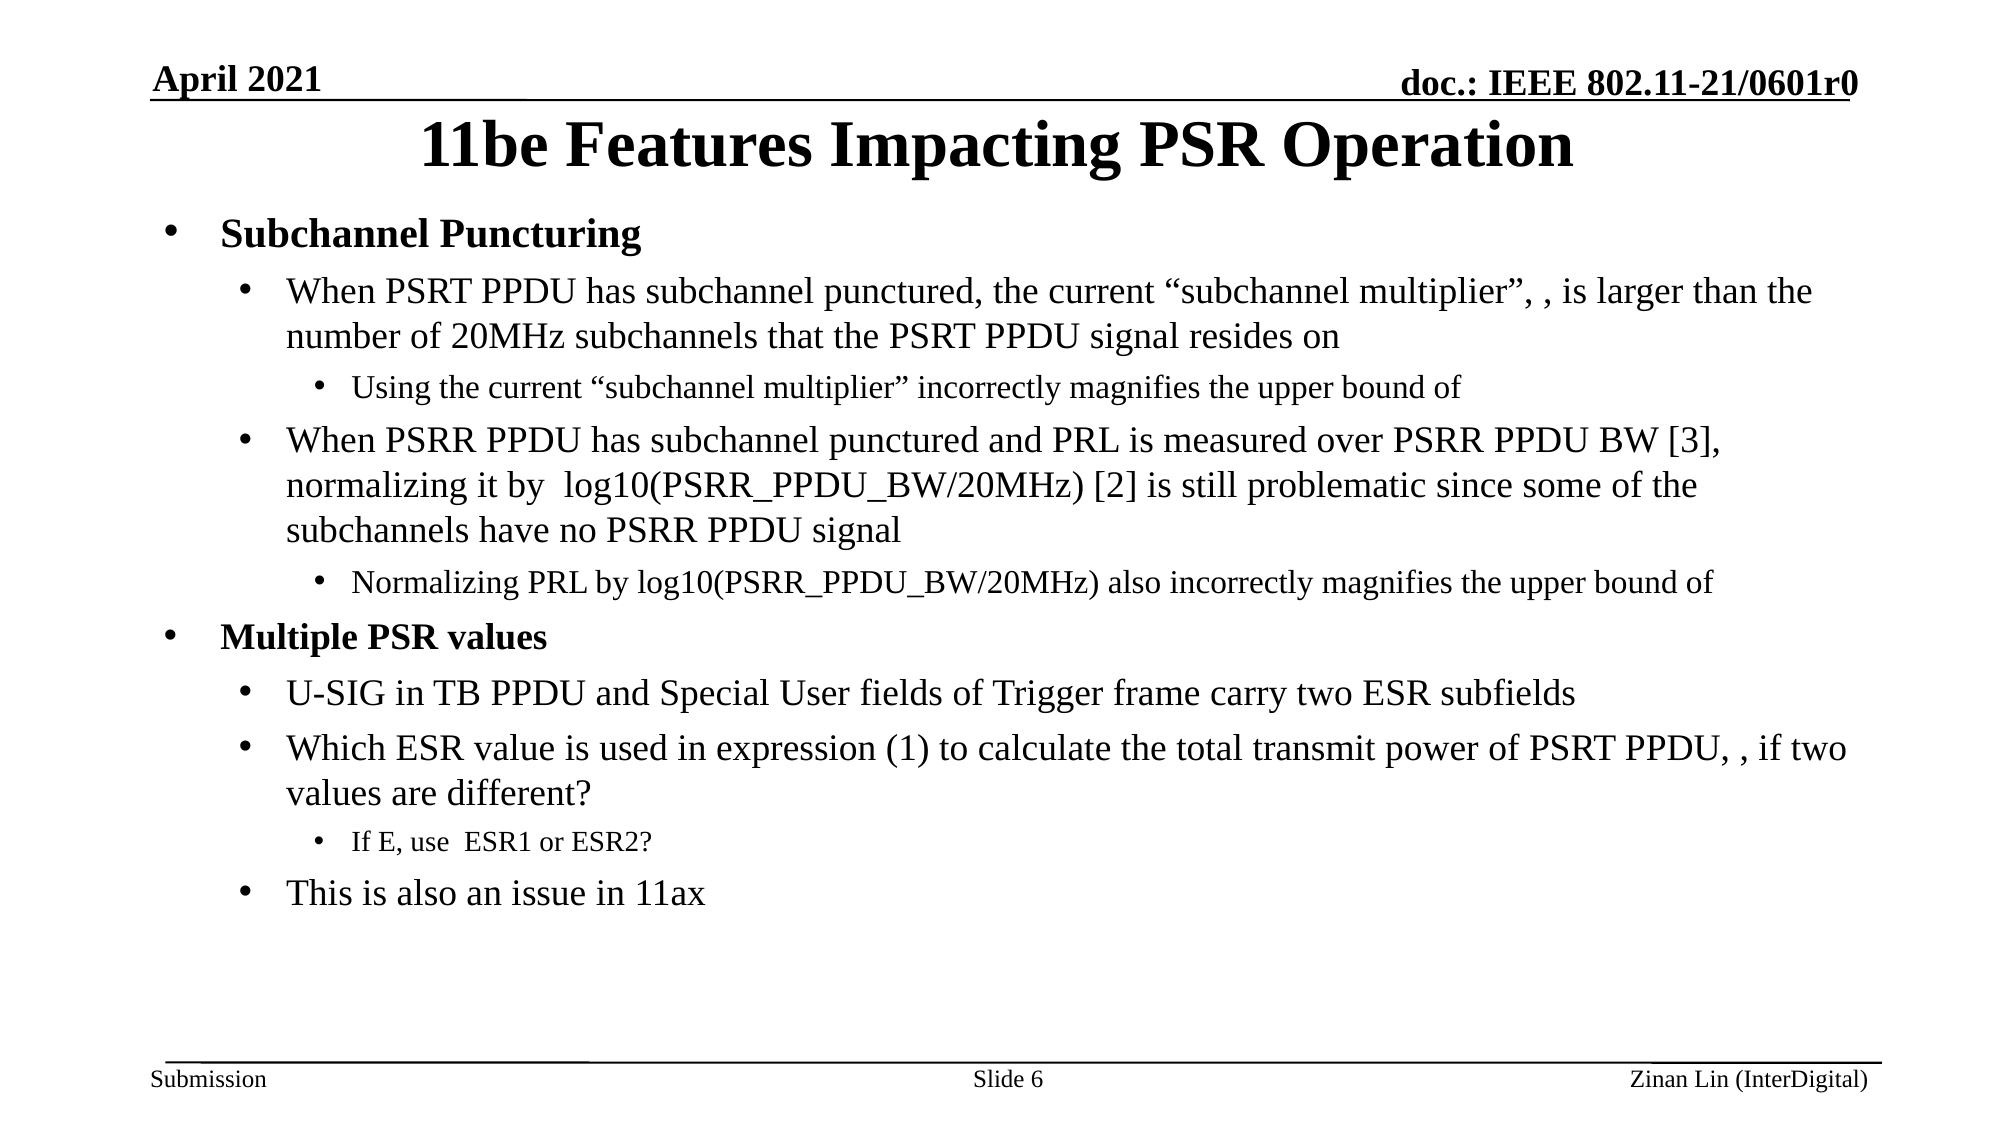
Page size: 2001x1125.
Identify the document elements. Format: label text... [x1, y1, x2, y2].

slide_number Slide 6 [950, 1061, 1067, 1123]
title 11be Features Impacting PSR Operation [147, 81, 1848, 199]
footer Zinan Lin (InterDigital) [1171, 1061, 1869, 1093]
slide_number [152, 54, 563, 100]
